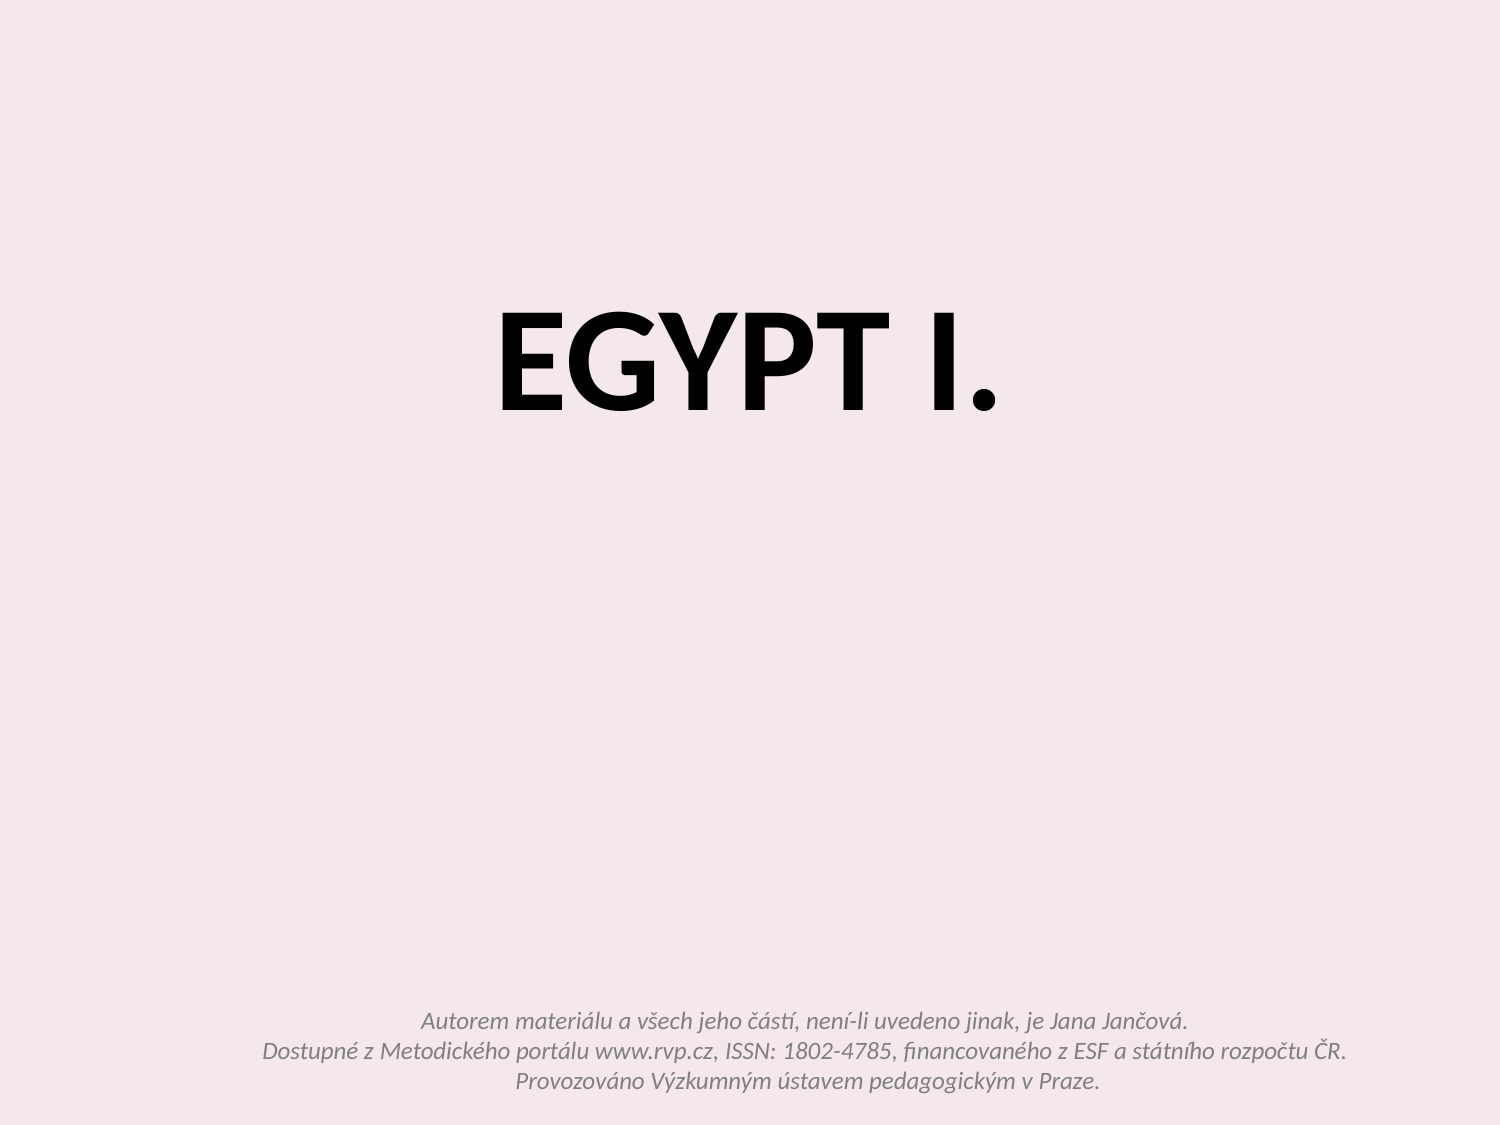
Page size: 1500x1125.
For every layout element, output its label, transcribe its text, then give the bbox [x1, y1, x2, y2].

title EGYPT I. [74, 44, 1426, 657]
footer Autorem materiálu a všech jeho částí, není-li uvedeno jinak, je Jana Jančová. Dostupné z Metodického portálu www.rvp.cz, ISSN: 1802-4785, financovaného z ESF a státního rozpočtu ČR. Provozováno Výzkumným ústavem pedagogickým v Praze. [234, 996, 1383, 1103]
